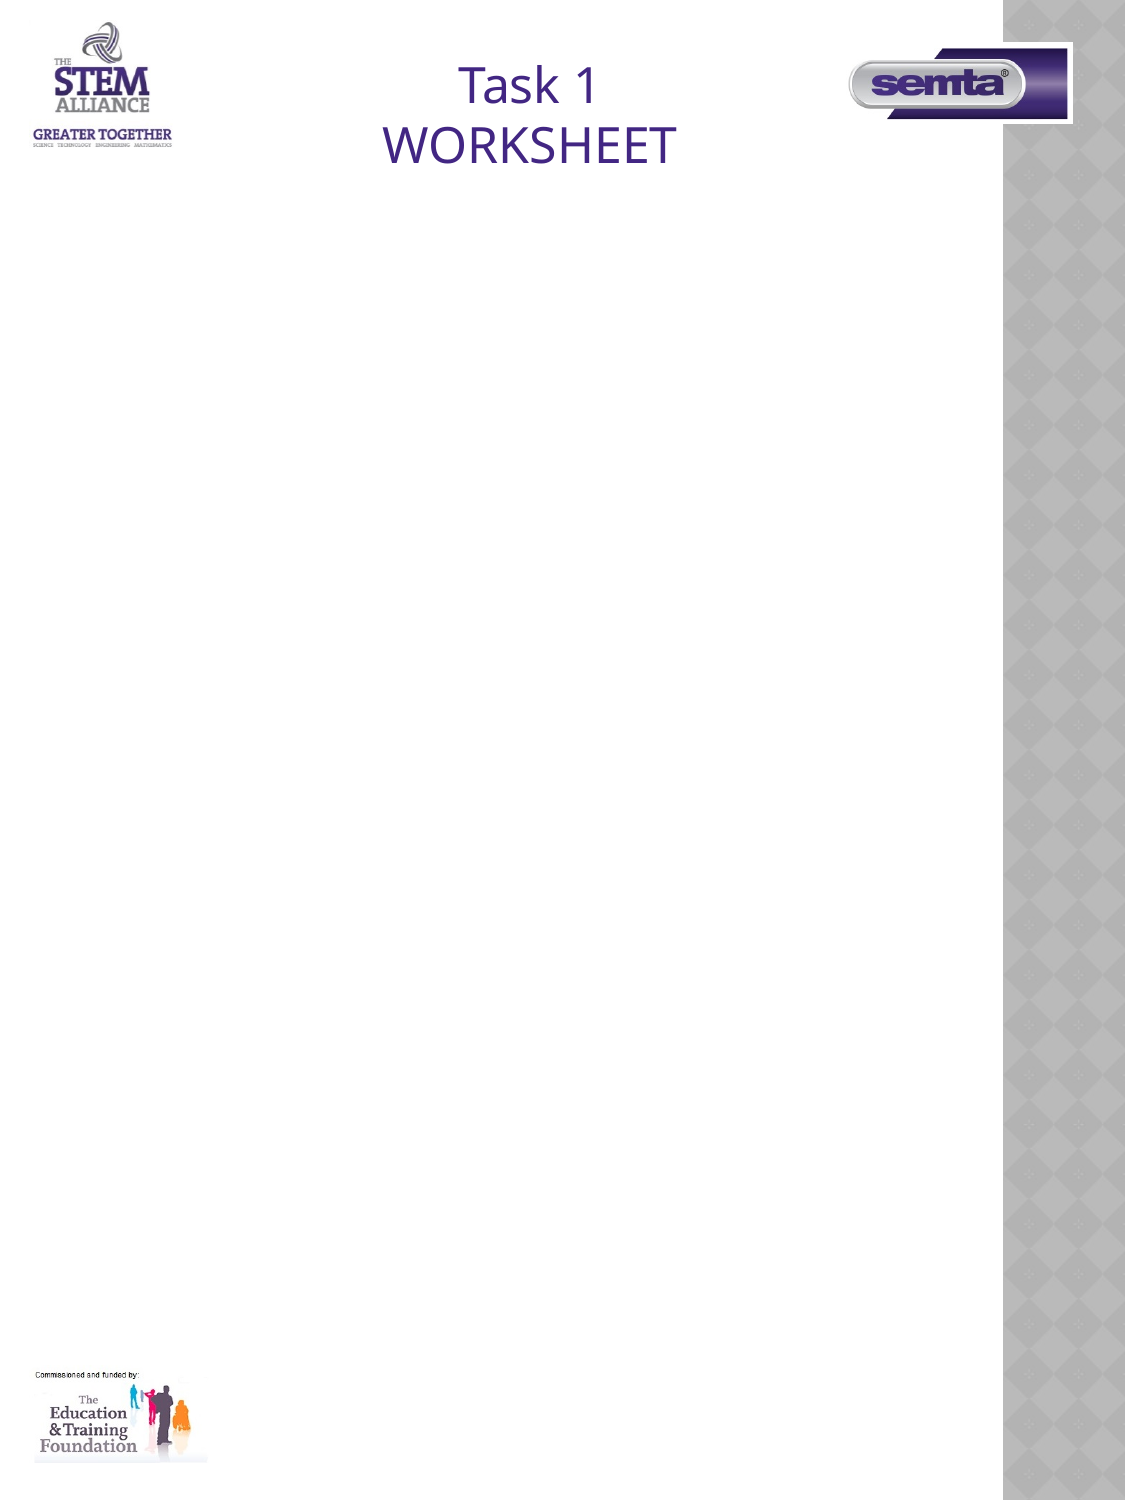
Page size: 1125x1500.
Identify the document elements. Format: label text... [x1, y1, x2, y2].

text_box Task 1 WORKSHEET [368, 46, 693, 182]
picture [29, 1365, 209, 1464]
picture [845, 42, 1073, 125]
picture [29, 20, 177, 148]
